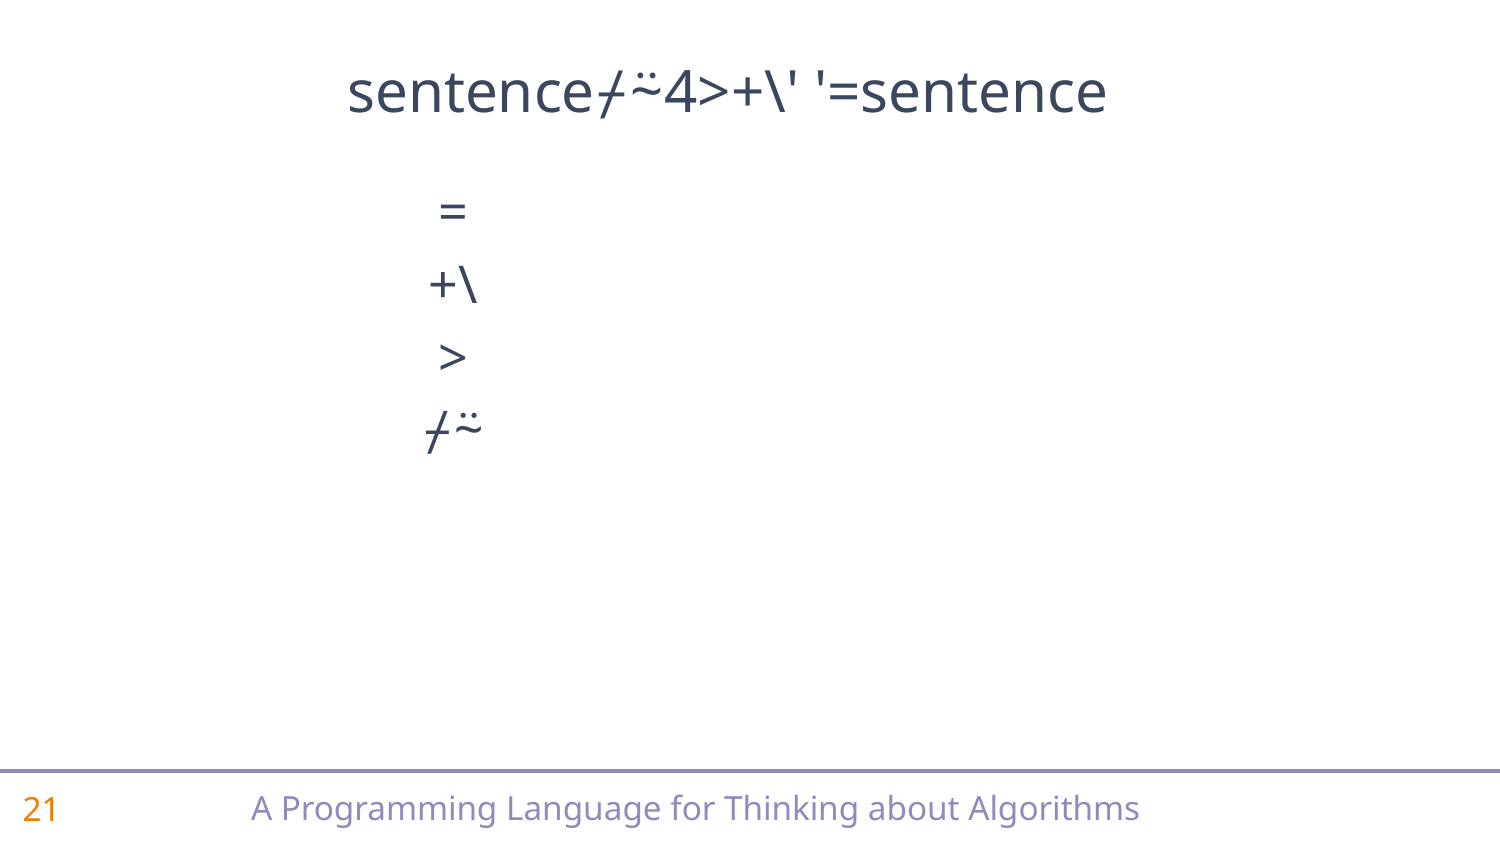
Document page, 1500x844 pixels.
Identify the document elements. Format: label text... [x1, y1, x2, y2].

list sentence⌿⍨4>+\' '=sentence [48, 60, 1407, 131]
text_box = +\ > ⌿⍨ [183, 170, 737, 794]
